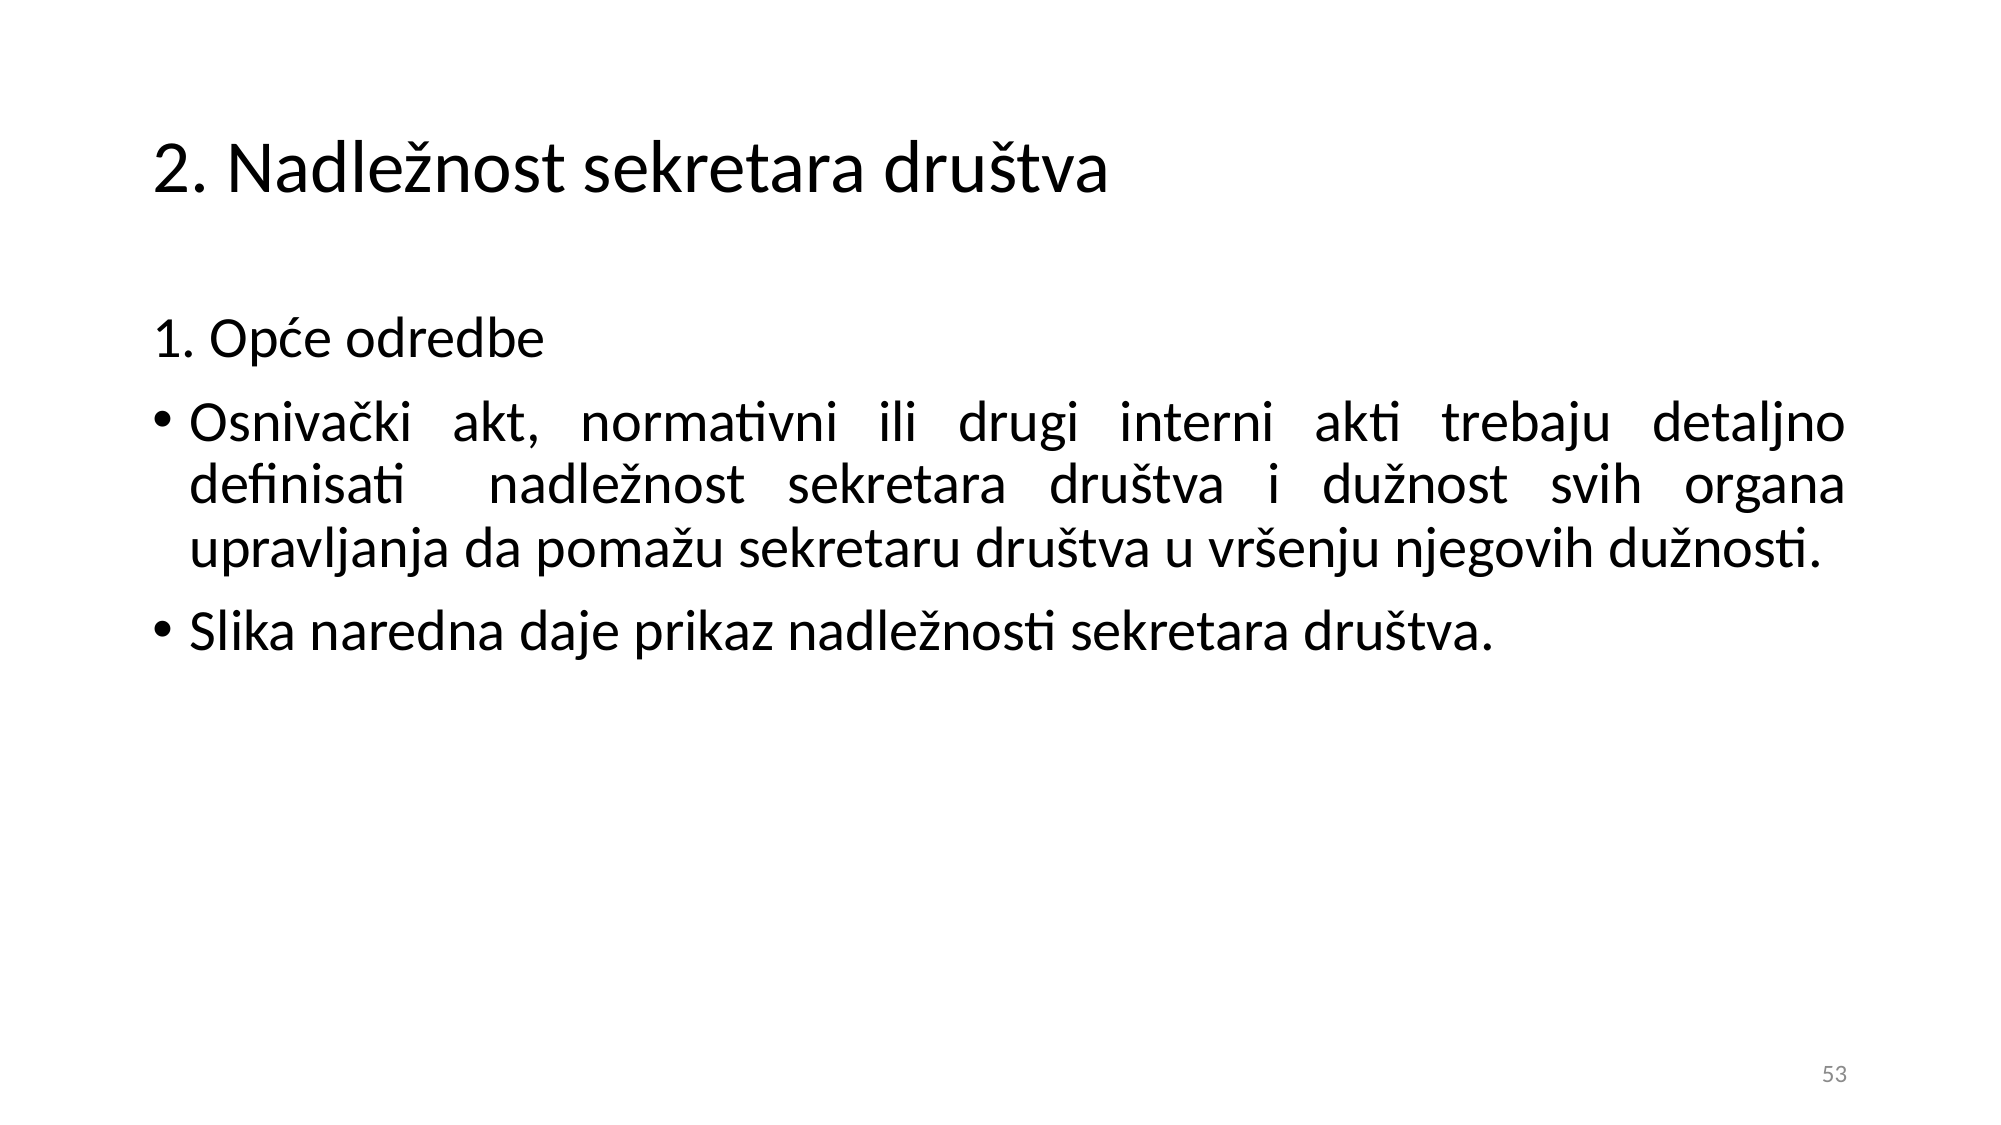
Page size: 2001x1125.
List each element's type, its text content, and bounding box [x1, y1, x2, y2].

slide_number 53 [1412, 1042, 1863, 1103]
list 1. Opće odredbe Osnivački akt, normativni ili drugi interni akti trebaju detaljno definisati nadležnost sekretara društva i dužnost svih organa upravljanja da pomažu sekretaru društva u vršenju njegovih dužnosti. Slika naredna daje prikaz nadležnosti sekretara društva. [137, 299, 1863, 1014]
title 2. Nadležnost sekretara društva [137, 59, 1863, 278]
